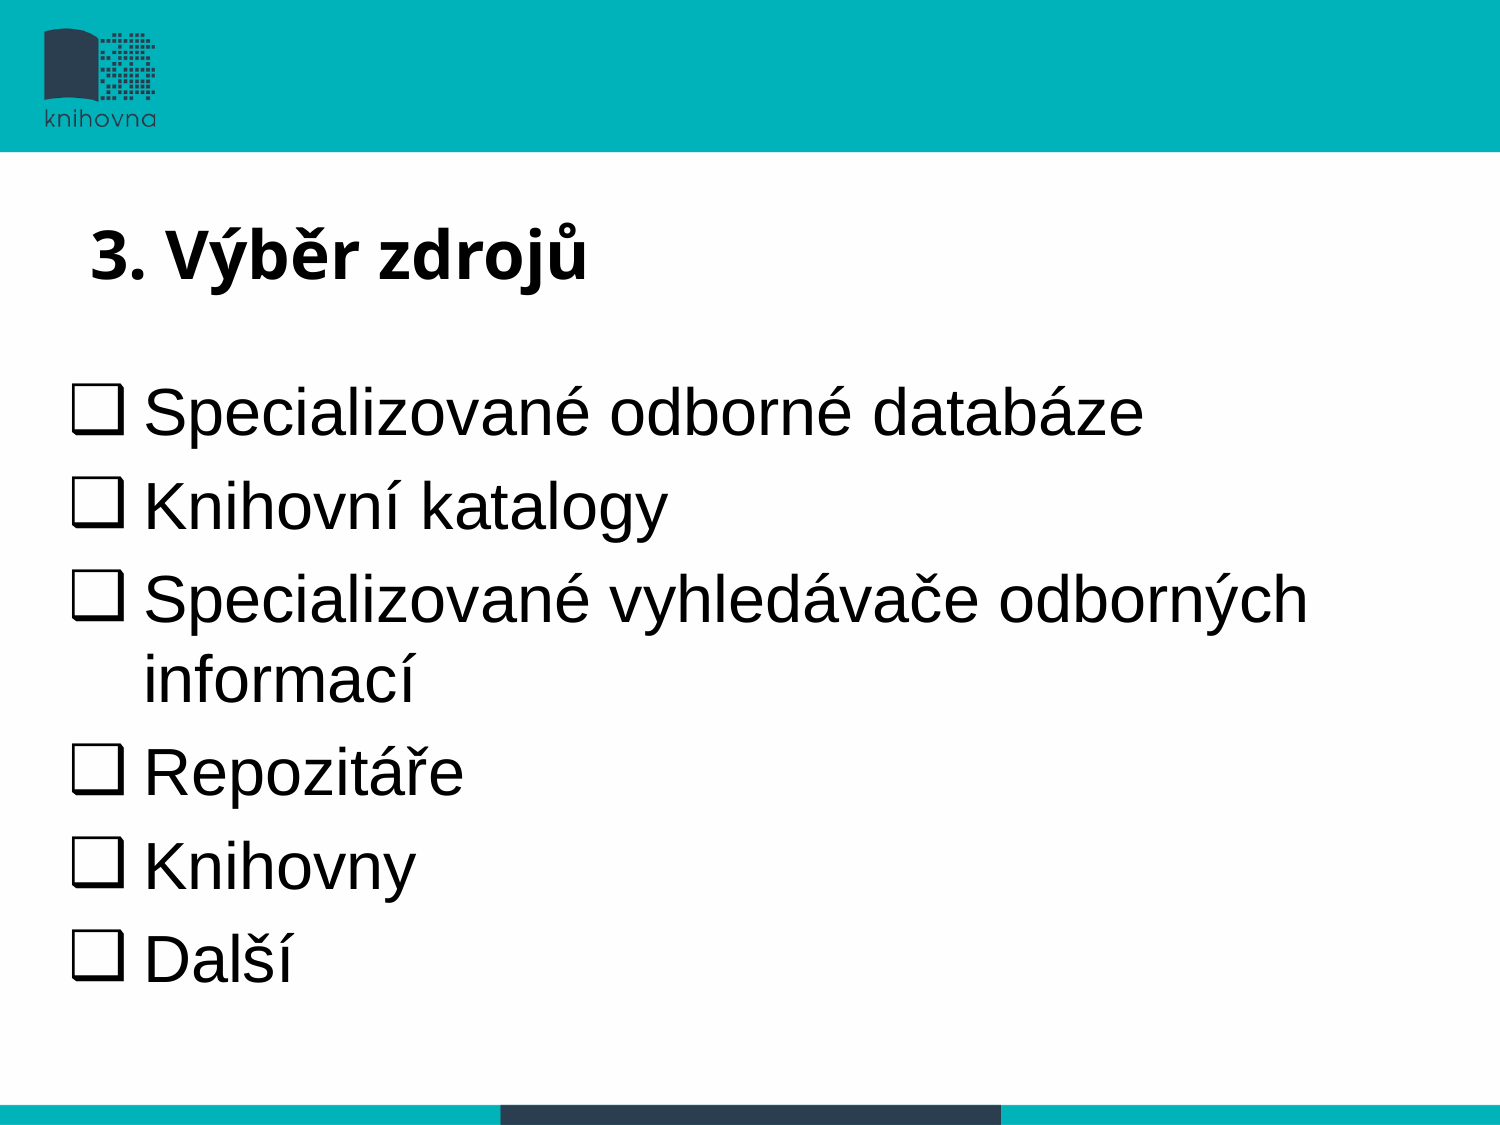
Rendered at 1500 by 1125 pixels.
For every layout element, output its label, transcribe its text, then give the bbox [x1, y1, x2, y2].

picture [0, 0, 1500, 1125]
list Specializované odborné databáze Knihovní katalogy Specializované vyhledávače odborných informací Repozitáře Knihovny Další [53, 361, 1483, 1041]
title 3. Výběr zdrojů [75, 184, 1425, 338]
